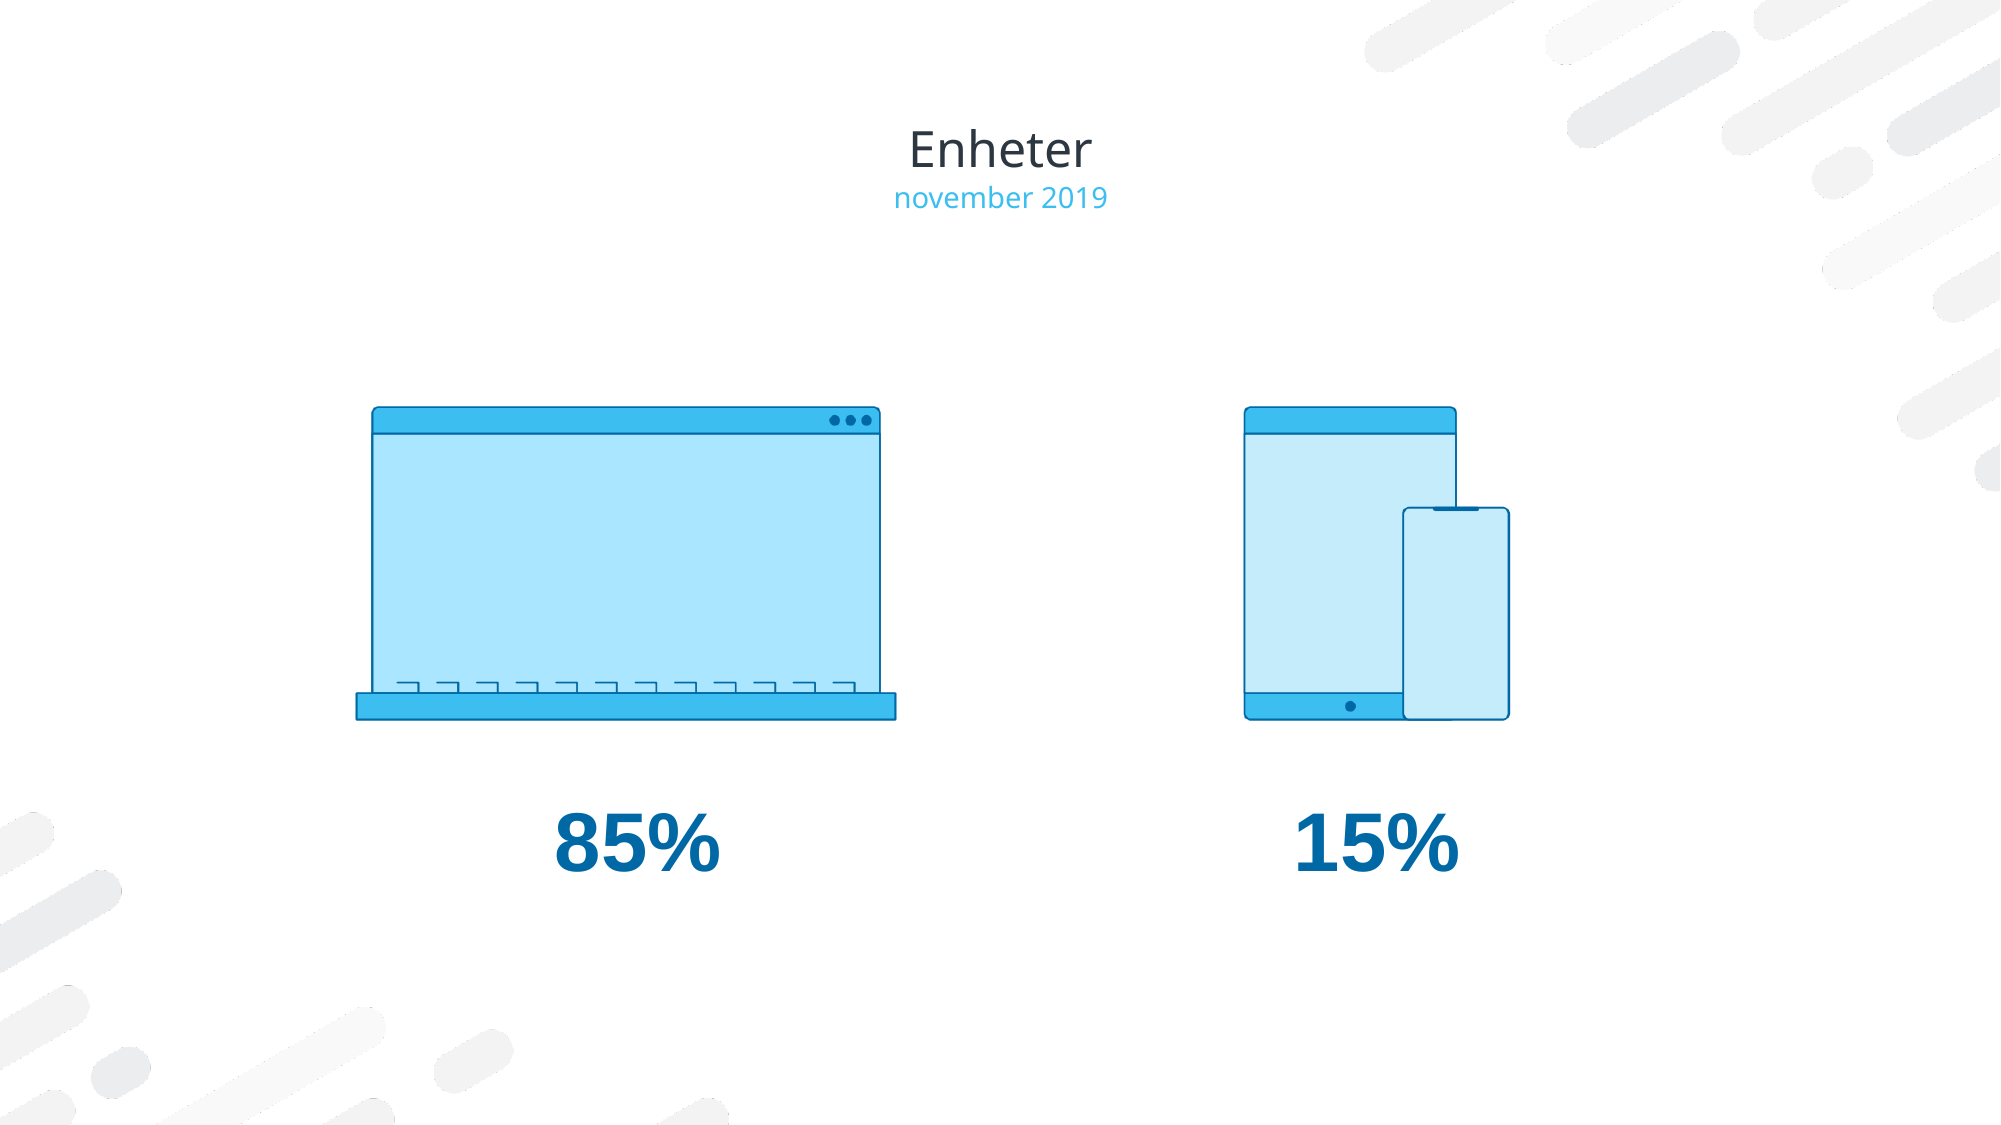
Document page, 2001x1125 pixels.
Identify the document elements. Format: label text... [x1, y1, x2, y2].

subtitle november 2019 [147, 177, 1855, 219]
list 85% [478, 756, 798, 889]
list 15% [1217, 756, 1537, 889]
title Enheter [147, 124, 1855, 177]
